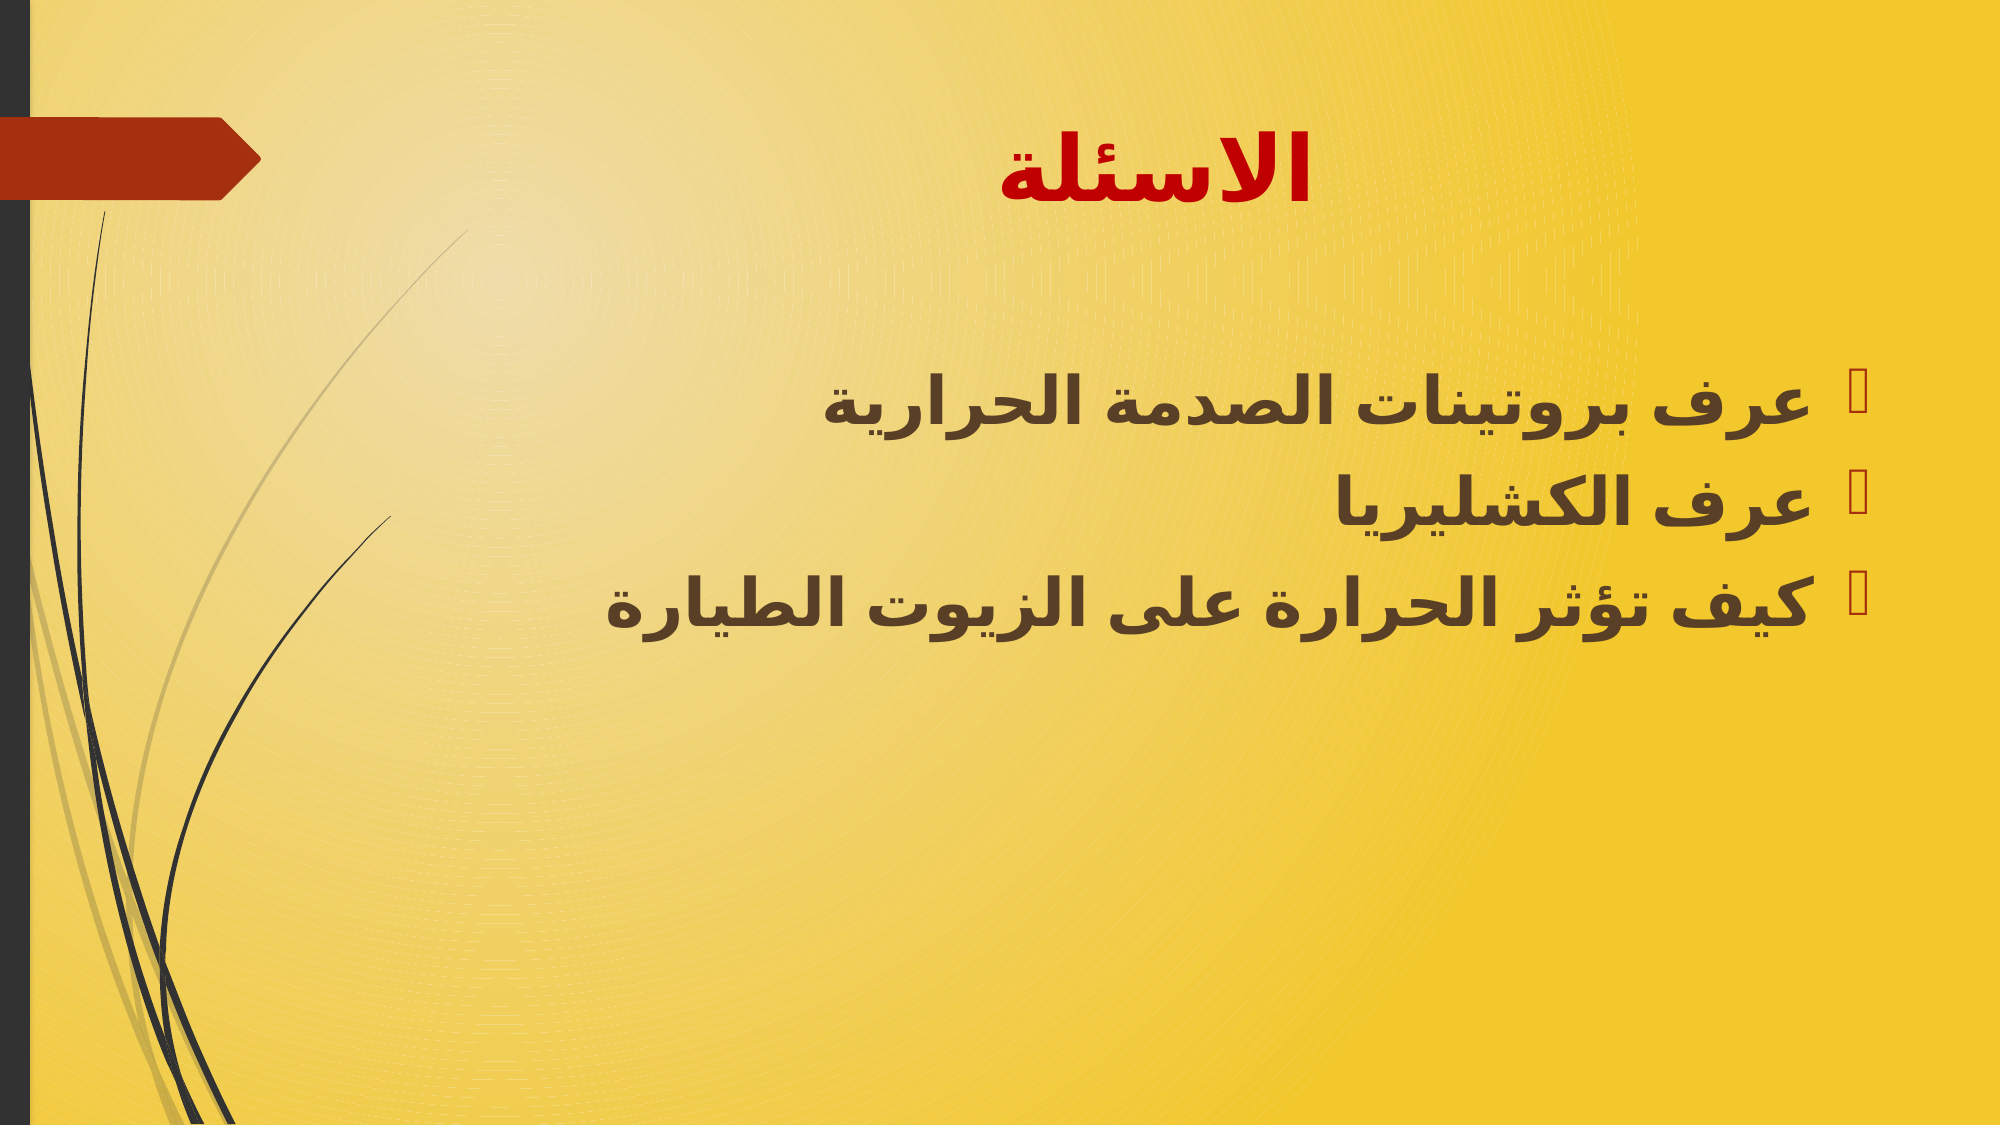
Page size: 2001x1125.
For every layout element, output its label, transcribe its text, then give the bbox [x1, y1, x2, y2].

title الاسئلة [425, 102, 1888, 313]
list عرف بروتينات الصدمة الحرارية عرف الكشليريا كيف تؤثر الحرارة على الزيوت الطيارة [424, 350, 1888, 970]
